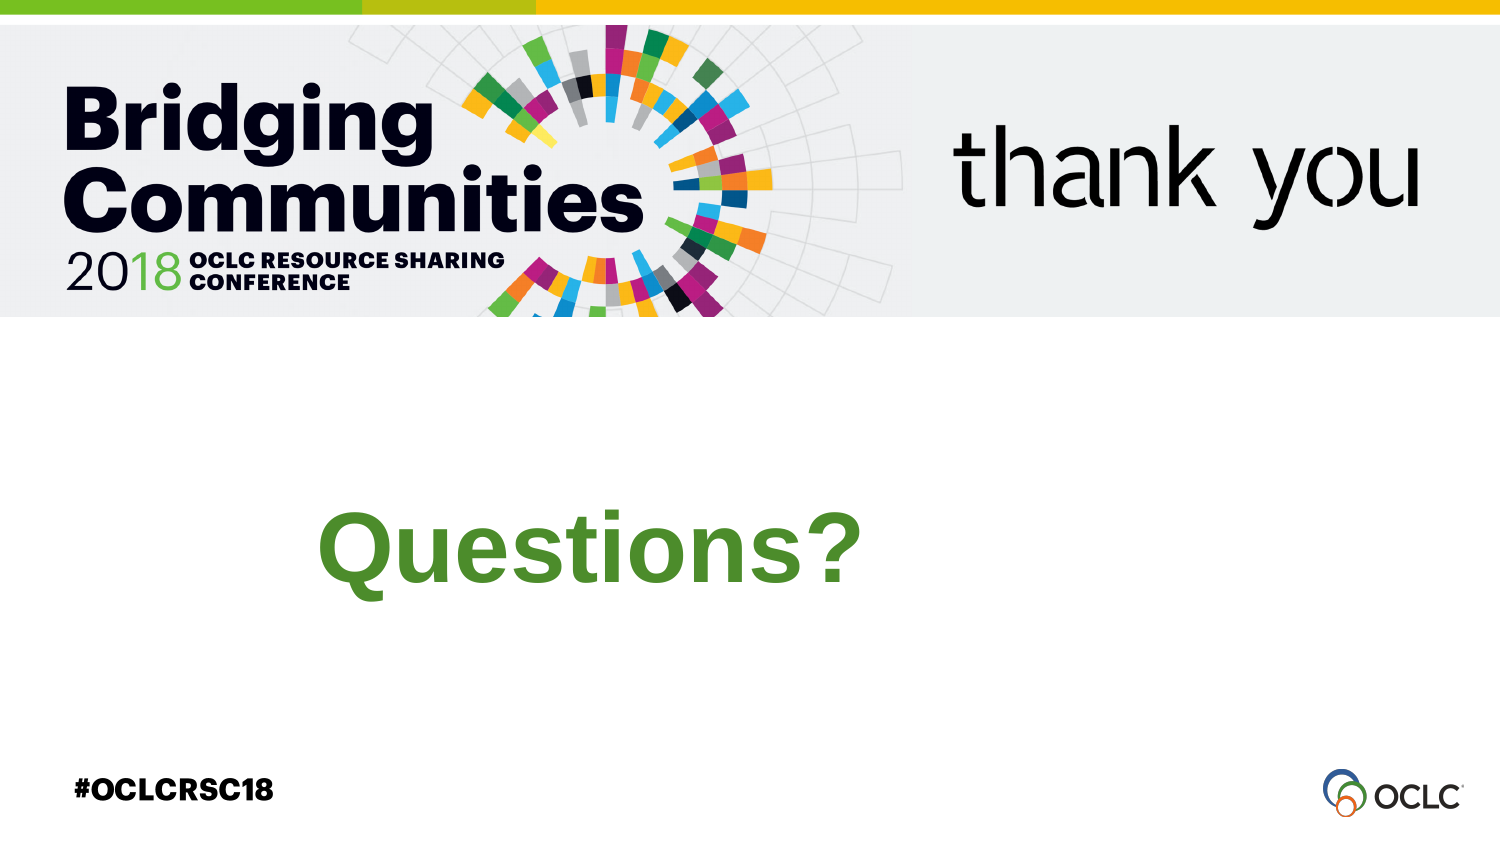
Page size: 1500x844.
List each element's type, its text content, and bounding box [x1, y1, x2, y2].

picture [952, 123, 1421, 233]
picture [1323, 769, 1464, 817]
list Questions? [316, 474, 895, 680]
picture [0, 25, 912, 317]
picture [55, 756, 289, 821]
